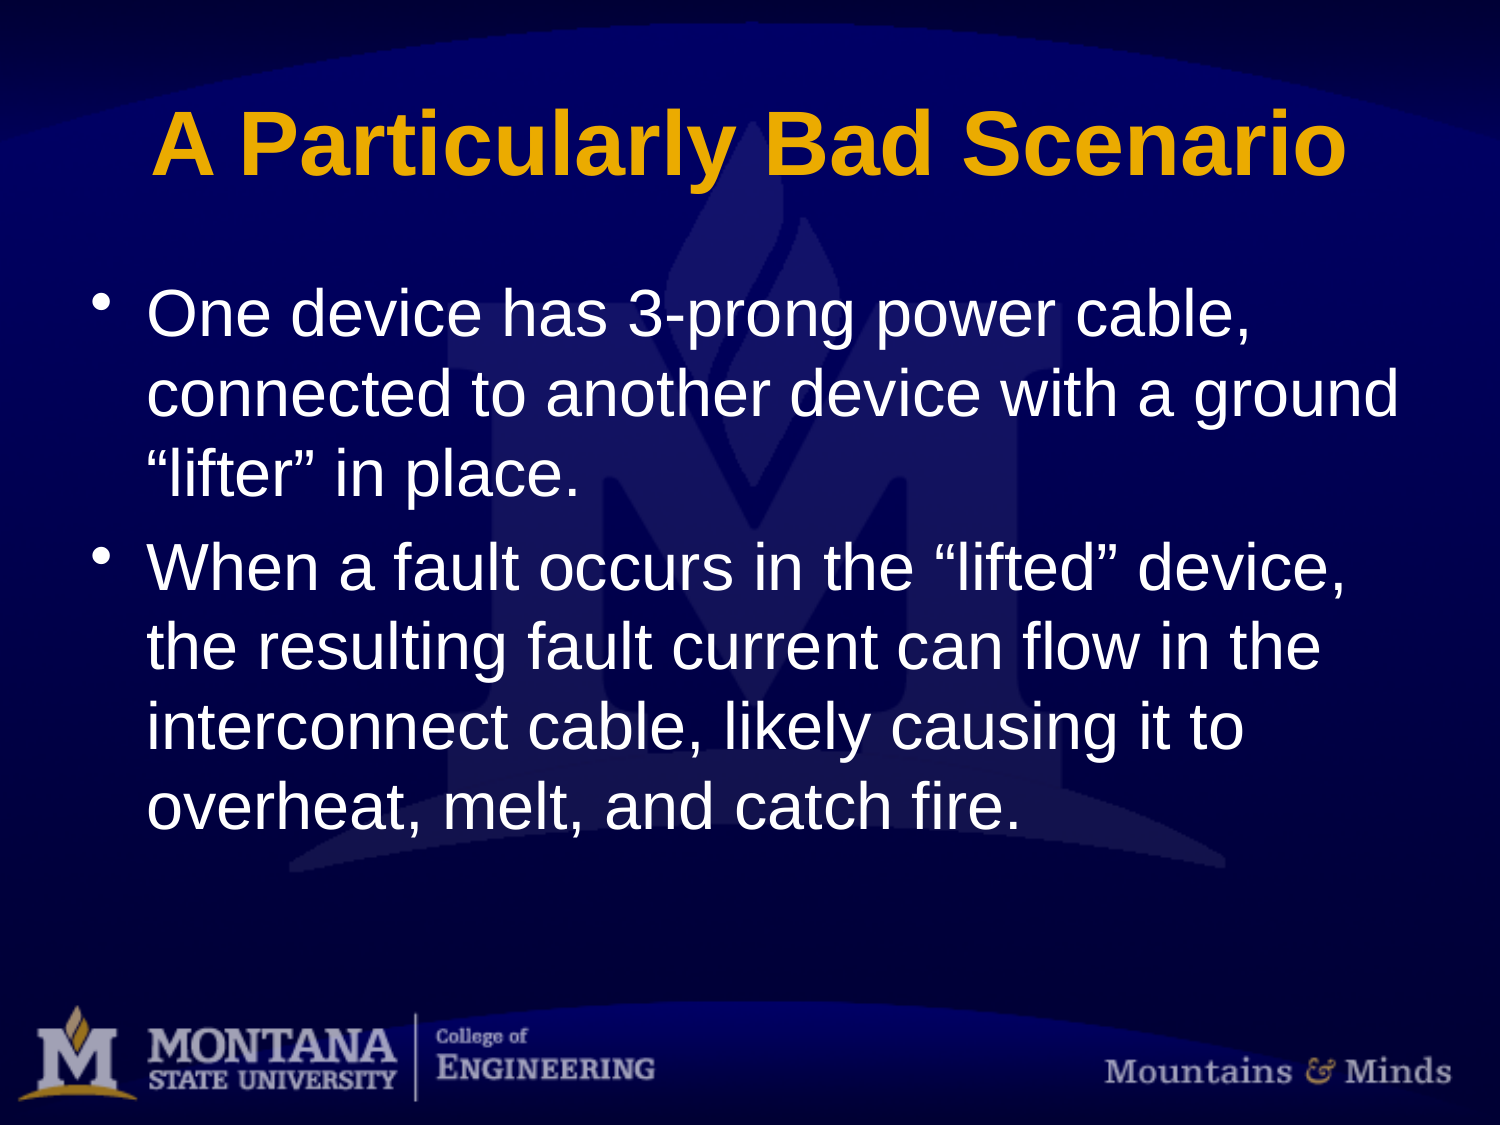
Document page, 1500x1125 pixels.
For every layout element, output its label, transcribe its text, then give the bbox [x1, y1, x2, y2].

title A Particularly Bad Scenario [74, 44, 1426, 233]
list One device has 3-prong power cable, connected to another device with a ground “lifter” in place. When a fault occurs in the “lifted” device, the resulting fault current can flow in the interconnect cable, likely causing it to overheat, melt, and catch fire. [74, 262, 1426, 1006]
picture [0, 0, 1500, 1125]
